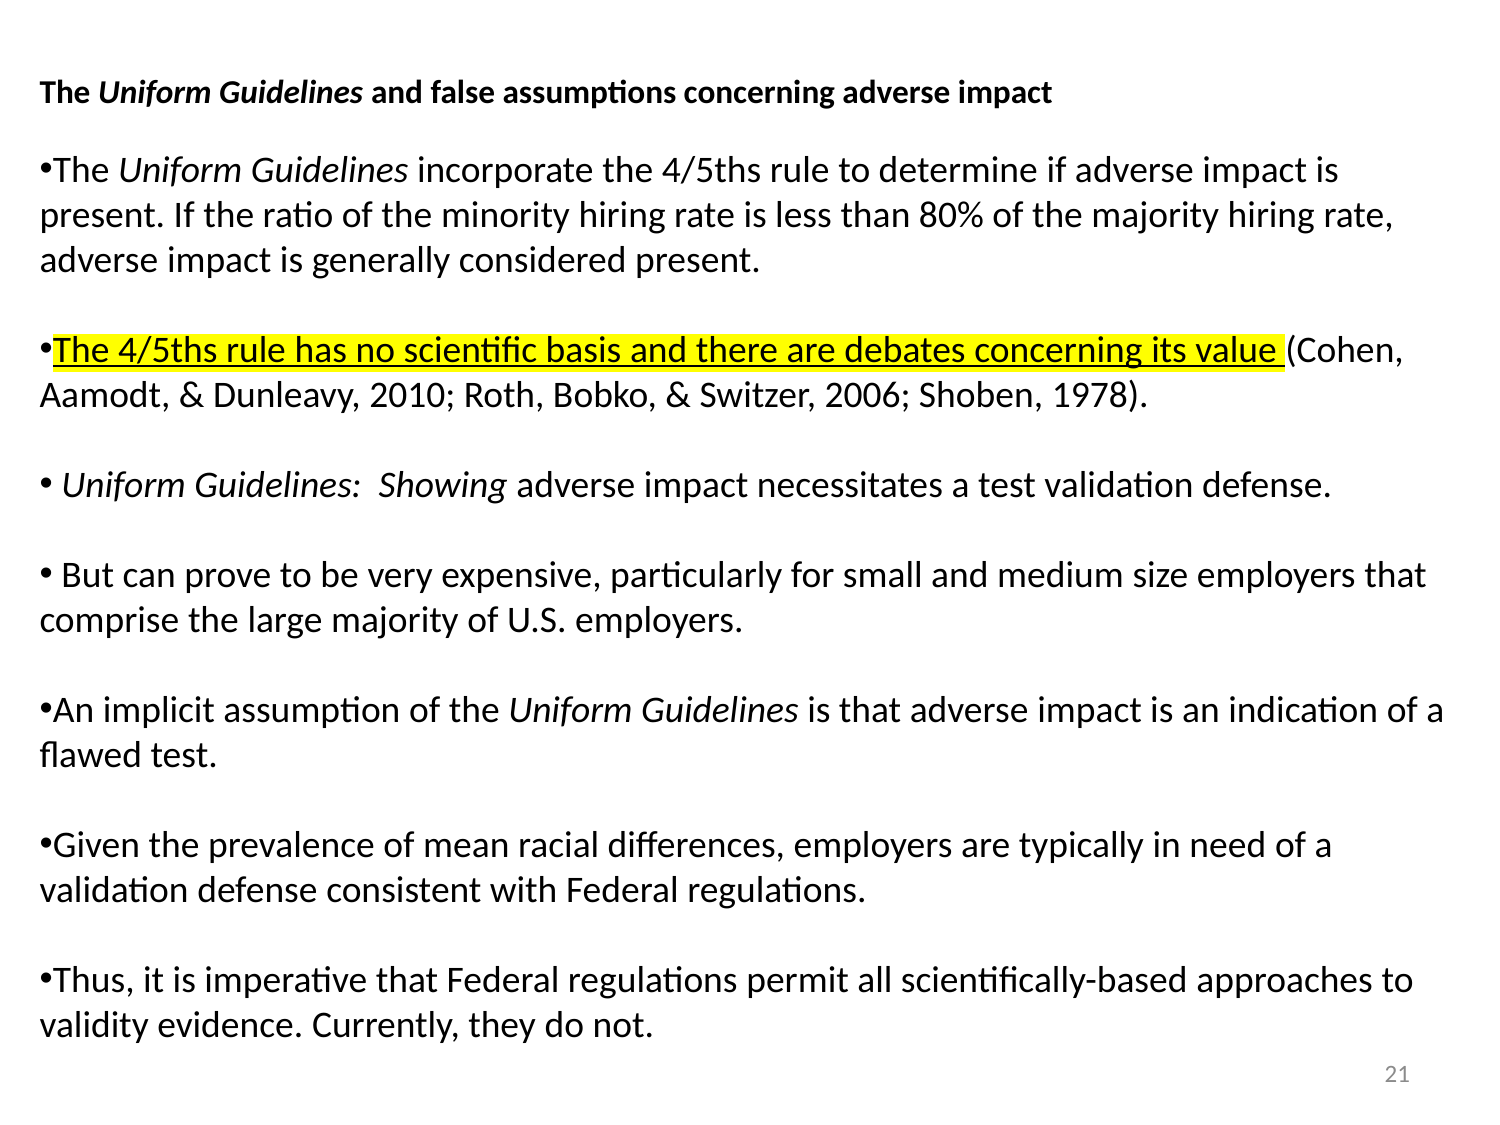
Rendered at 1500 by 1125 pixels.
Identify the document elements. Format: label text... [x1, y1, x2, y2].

text_box The Uniform Guidelines and false assumptions concerning adverse impact The Uniform Guidelines incorporate the 4/5ths rule to determine if adverse impact is present. If the ratio of the minority hiring rate is less than 80% of the majority hiring rate, adverse impact is generally considered present. The 4/5ths rule has no scientific basis and there are debates concerning its value (Cohen, Aamodt, & Dunleavy, 2010; Roth, Bobko, & Switzer, 2006; Shoben, 1978). Uniform Guidelines: Showing adverse impact necessitates a test validation defense. But can prove to be very expensive, particularly for small and medium size employers that comprise the large majority of U.S. employers. An implicit assumption of the Uniform Guidelines is that adverse impact is an indication of a flawed test. Given the prevalence of mean racial differences, employers are typically in need of a validation defense consistent with Federal regulations. Thus, it is imperative that Federal regulations permit all scientifically-based approaches to validity evidence. Currently, they do not. [24, 62, 1463, 1125]
slide_number 21 [1074, 1042, 1425, 1103]
